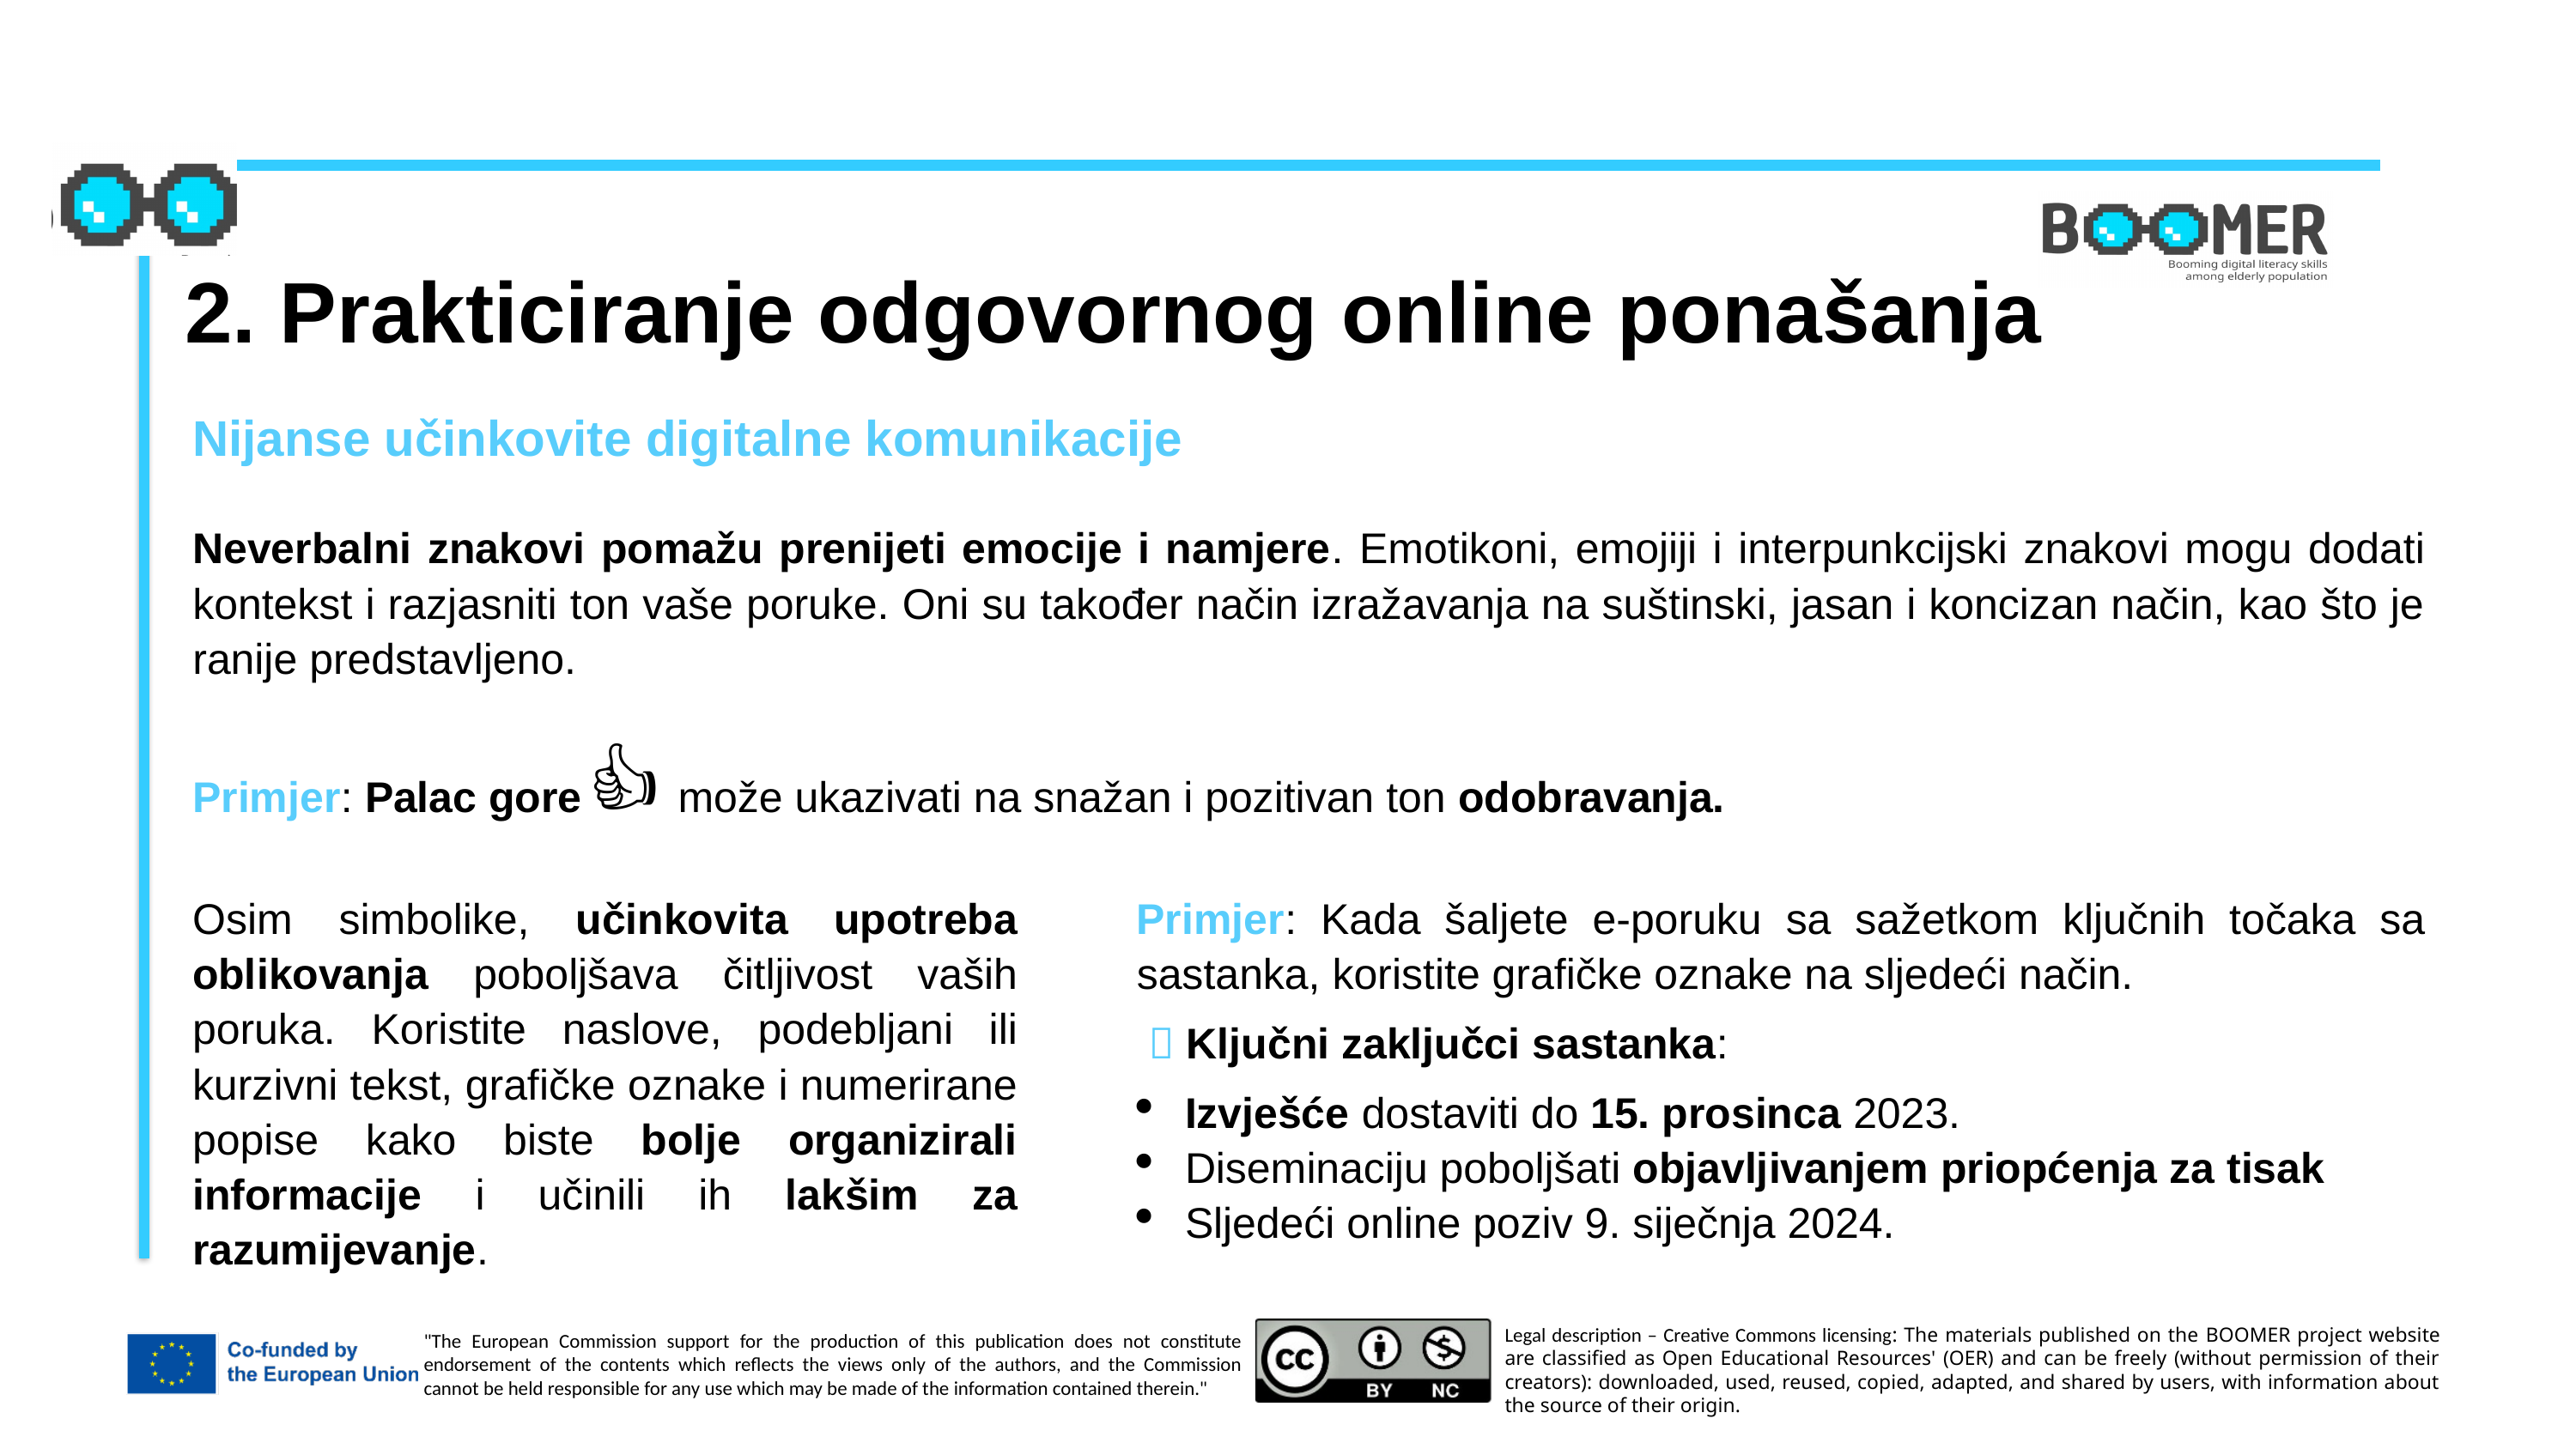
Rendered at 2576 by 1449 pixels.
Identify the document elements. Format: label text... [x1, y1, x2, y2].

text_box Nijanse učinkovite digitalne komunikacije Neverbalni znakovi pomažu prenijeti emocije i namjere. Emotikoni, emojiji i interpunkcijski znakovi mogu dodati kontekst i razjasniti ton vaše poruke. Oni su također način izražavanja na suštinski, jasan i koncizan način, kao što je ranije predstavljeno. Primjer: Palac gore može ukazivati ​​na snažan i pozitivan ton odobravanja. [179, 399, 2439, 963]
text_box 2. Prakticiranje odgovornog online ponašanja [171, 251, 2209, 367]
picture [1255, 1318, 1492, 1403]
text_box 👍 [576, 730, 717, 829]
picture [124, 1331, 441, 1397]
picture [2038, 191, 2334, 288]
picture [52, 142, 237, 256]
text_box Primjer: Kada šaljete e-poruku sa sažetkom ključnih točaka sa sastanka, koristite grafičke oznake na sljedeći način.  Ključni zaključci sastanka: Izvješće dostaviti do 15. prosinca 2023. Diseminaciju poboljšati objavljivanjem priopćenja za tisak Sljedeći online poziv 9. siječnja 2024. [1124, 881, 2439, 1253]
text_box Osim simbolike, učinkovita upotreba oblikovanja poboljšava čitljivost vaših poruka. Koristite naslove, podebljani ili kurzivni tekst, grafičke oznake i numerirane popise kako biste bolje organizirali informacije i učinili ih lakšim za razumijevanje. [179, 881, 1030, 1280]
